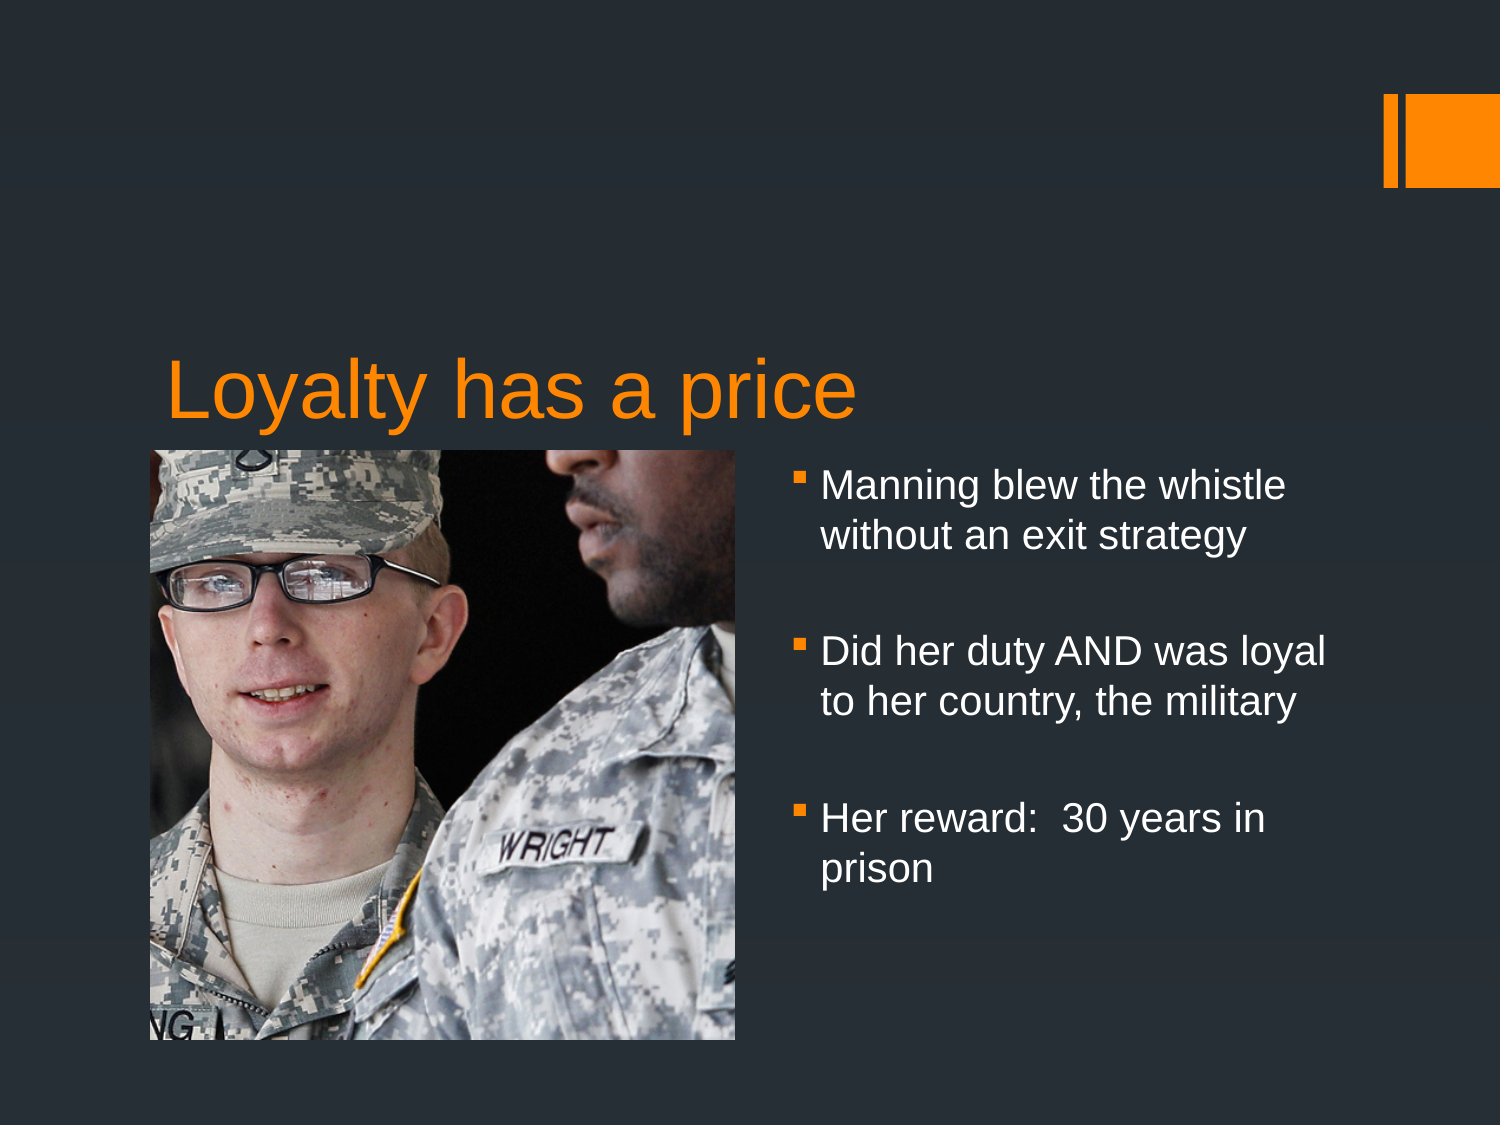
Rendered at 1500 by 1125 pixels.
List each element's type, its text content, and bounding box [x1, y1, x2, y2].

list Manning blew the whistle without an exit strategy Did her duty AND was loyal to her country, the military Her reward: 30 years in prison [768, 450, 1353, 1040]
title Loyalty has a price [150, 253, 1350, 443]
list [149, 449, 736, 1040]
